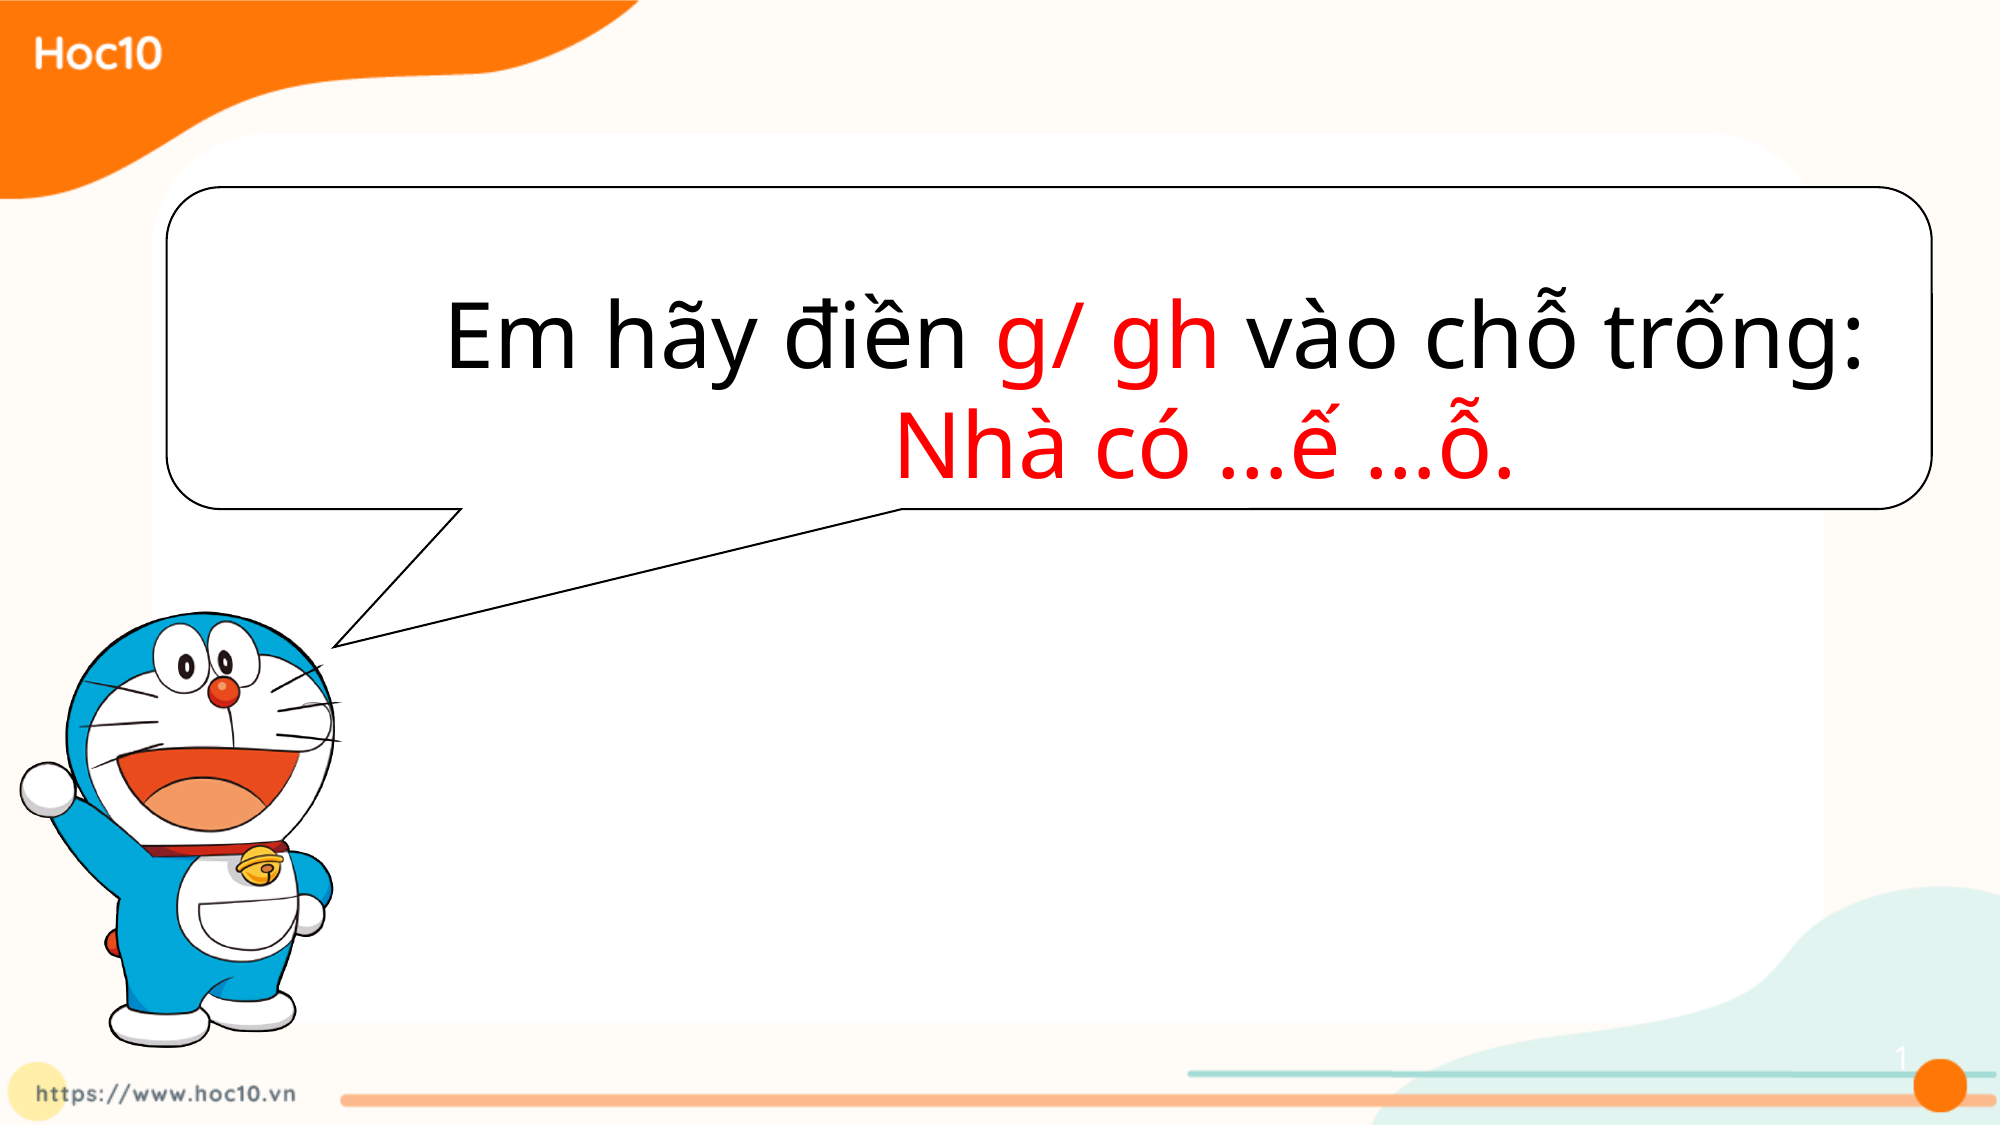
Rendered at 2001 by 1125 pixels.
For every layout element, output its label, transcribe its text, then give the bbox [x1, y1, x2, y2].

text_box 1 [1877, 1029, 1927, 1085]
text_box Em hãy điền g/ gh vào chỗ trống: Nhà có …ế …ỗ. [428, 269, 1982, 505]
picture [0, 0, 2000, 1125]
text_box [165, 186, 1933, 646]
